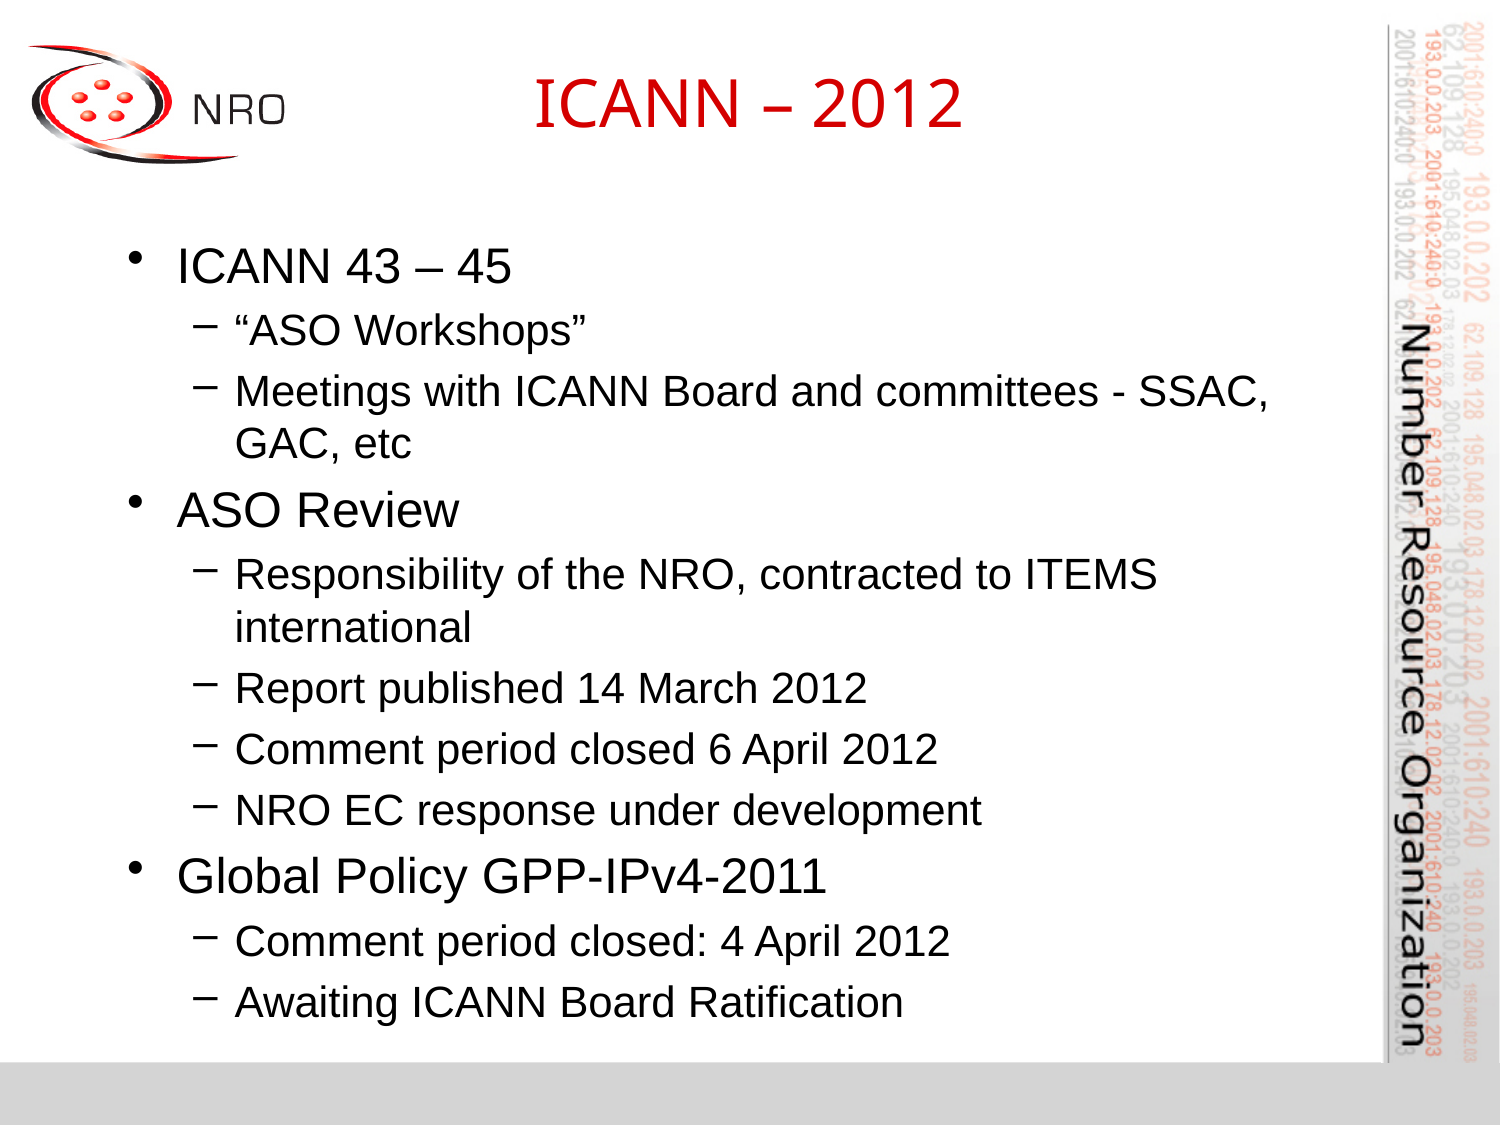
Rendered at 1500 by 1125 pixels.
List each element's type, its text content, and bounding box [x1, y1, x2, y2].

picture [1381, 201, 1500, 1063]
list ICANN 43 – 45 “ASO Workshops” Meetings with ICANN Board and committees - SSAC, GAC, etc ASO Review Responsibility of the NRO, contracted to ITEMS international Report published 14 March 2012 Comment period closed 6 April 2012 NRO EC response under development Global Policy GPP-IPv4-2011 Comment period closed: 4 April 2012 Awaiting ICANN Board Ratification [111, 225, 1353, 1043]
title ICANN – 2012 [0, 0, 1500, 201]
